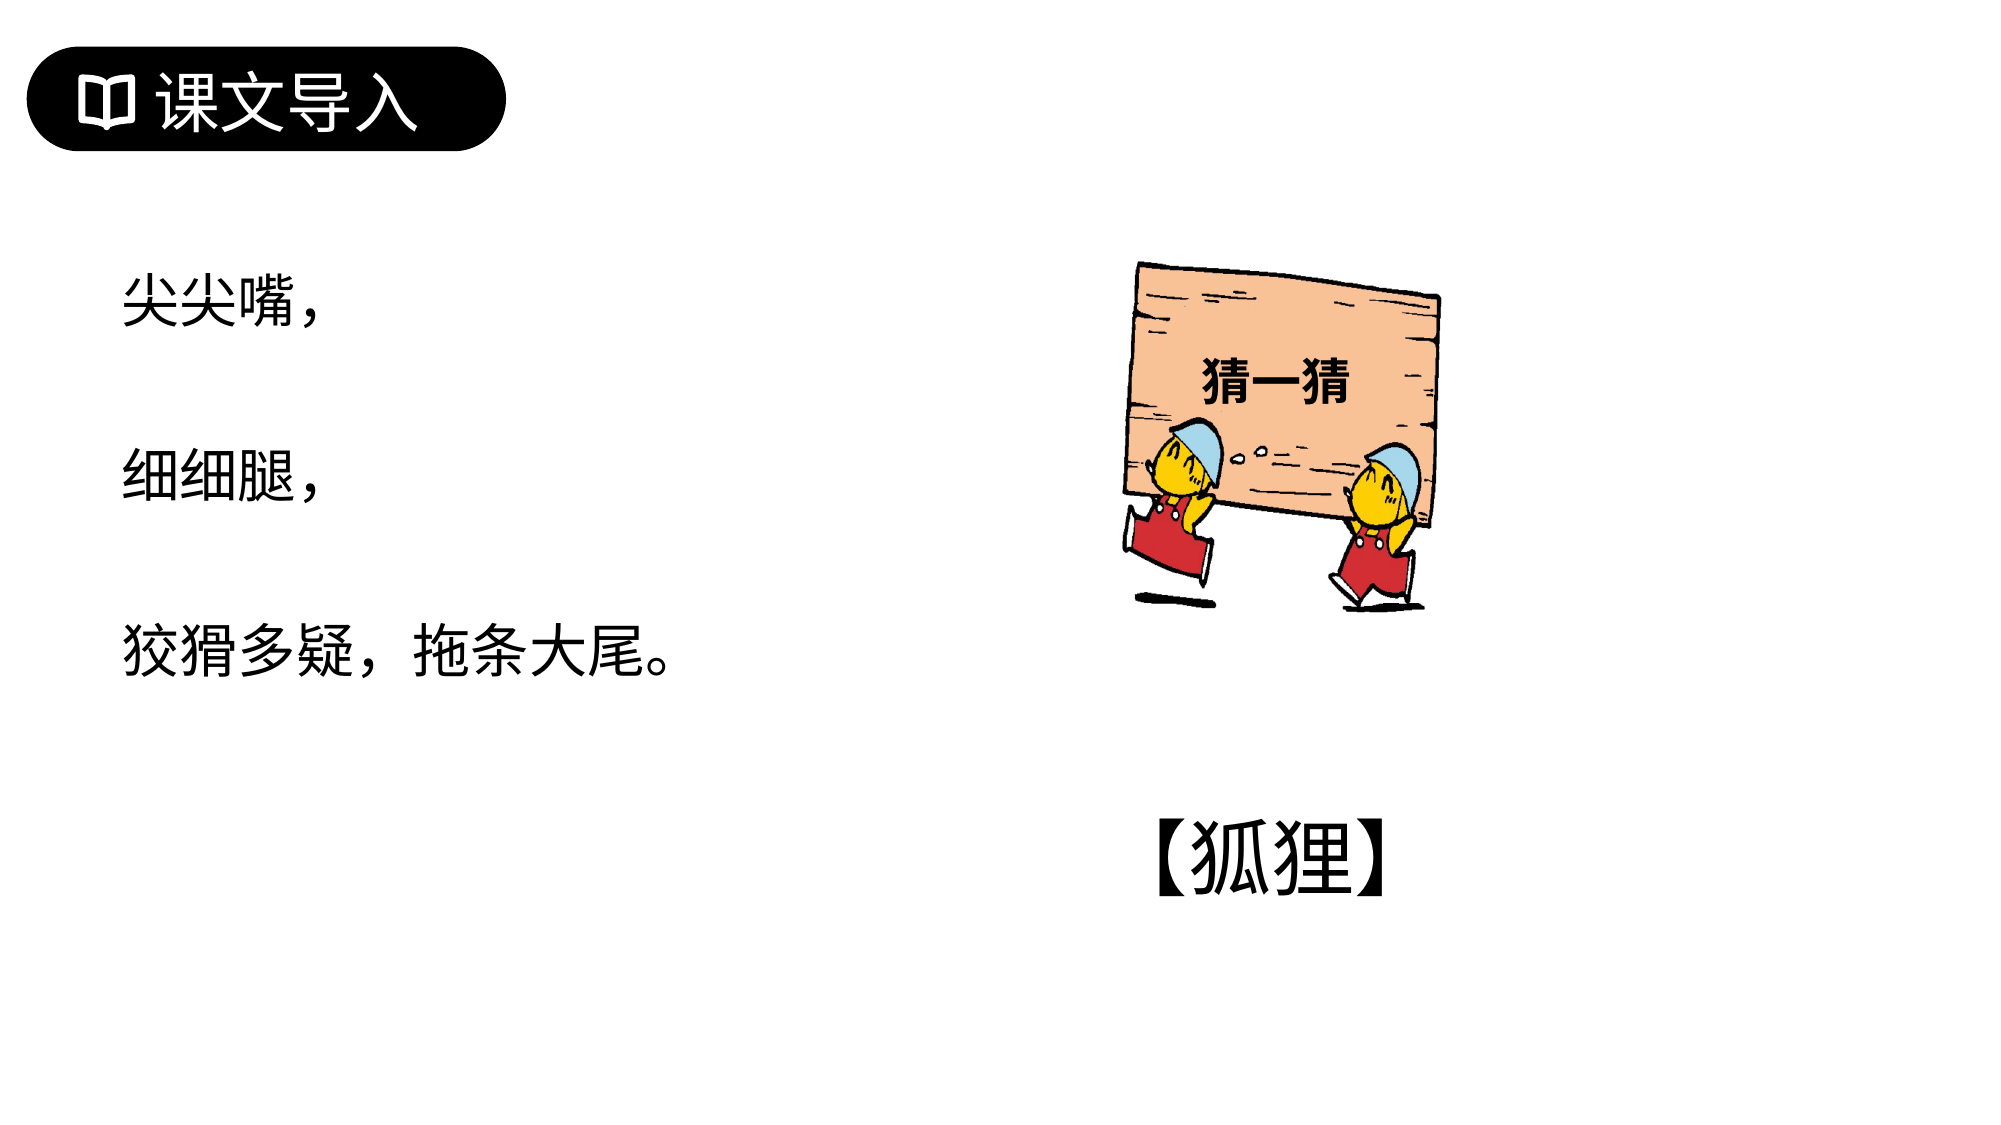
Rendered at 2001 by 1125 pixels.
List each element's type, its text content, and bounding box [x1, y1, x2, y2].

text_box 【狐狸】 [1090, 798, 1472, 914]
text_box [1120, 260, 1442, 613]
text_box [26, 46, 507, 152]
text_box 尖尖嘴， 细细腿， 狡猾多疑，拖条大尾。 [106, 152, 662, 692]
